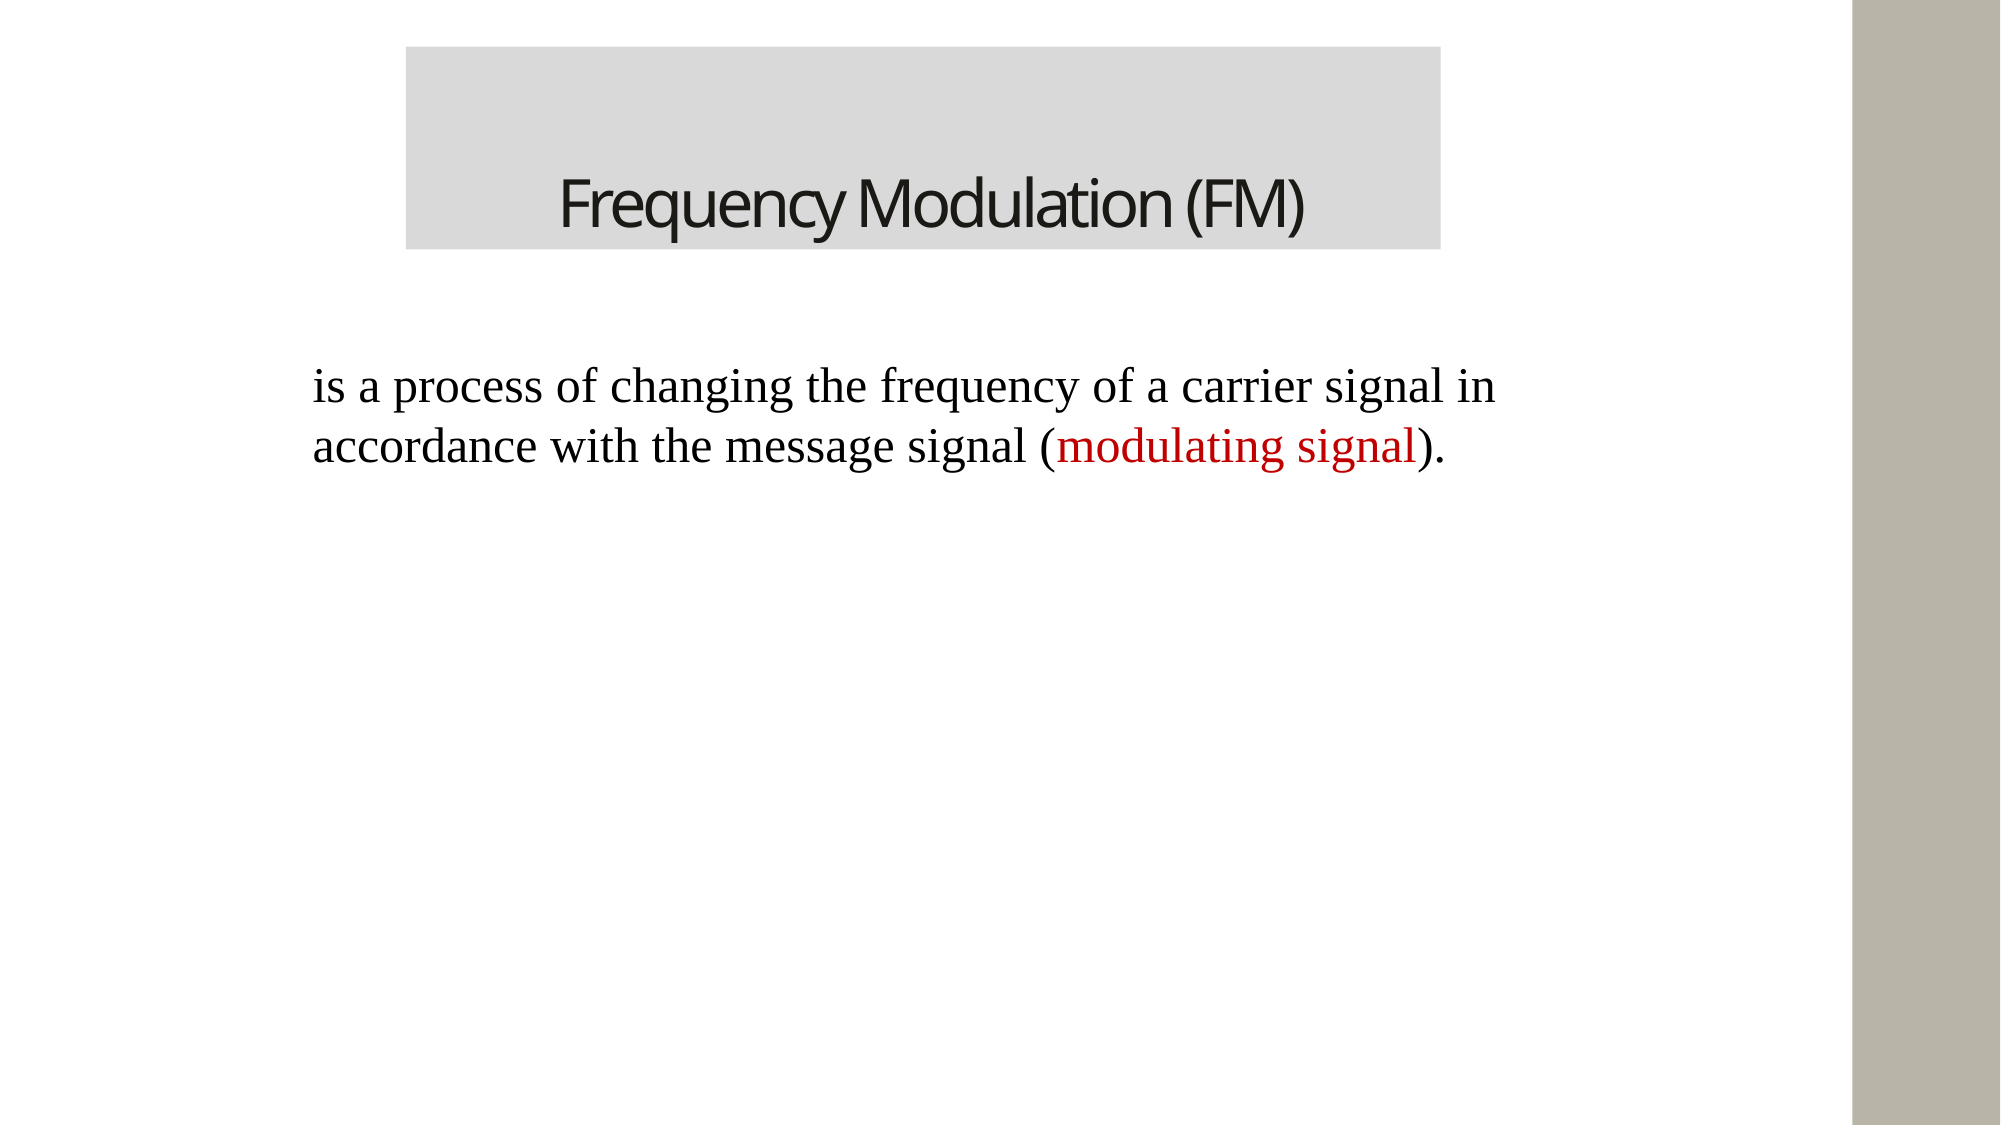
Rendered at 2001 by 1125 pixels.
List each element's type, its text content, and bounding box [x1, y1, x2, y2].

text_box is a process of changing the frequency of a carrier signal in accordance with the message signal (modulating signal). [297, 345, 1580, 481]
title Frequency Modulation (FM) [405, 46, 1441, 250]
